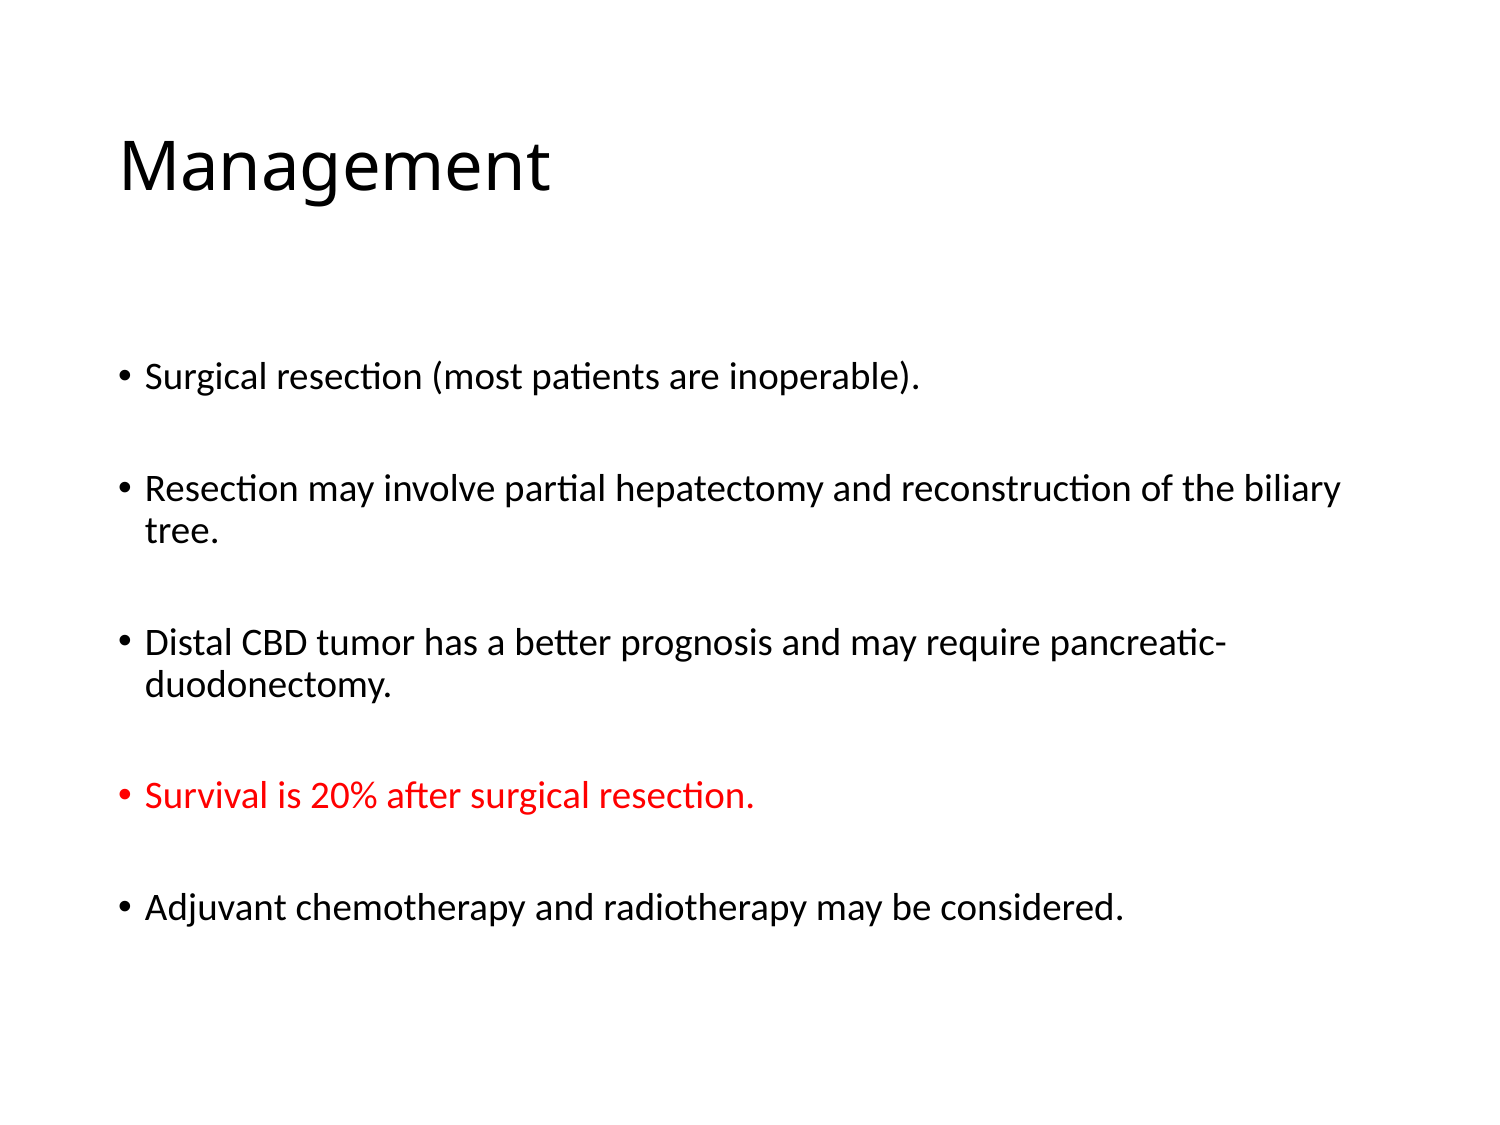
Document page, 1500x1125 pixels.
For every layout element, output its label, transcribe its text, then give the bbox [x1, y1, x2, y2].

title Management [103, 59, 1397, 278]
list Surgical resection (most patients are inoperable). Resection may involve partial hepatectomy and reconstruction of the biliary tree. Distal CBD tumor has a better prognosis and may require pancreatic-duodonectomy. Survival is 20% after surgical resection. Adjuvant chemotherapy and radiotherapy may be considered. [103, 348, 1397, 943]
